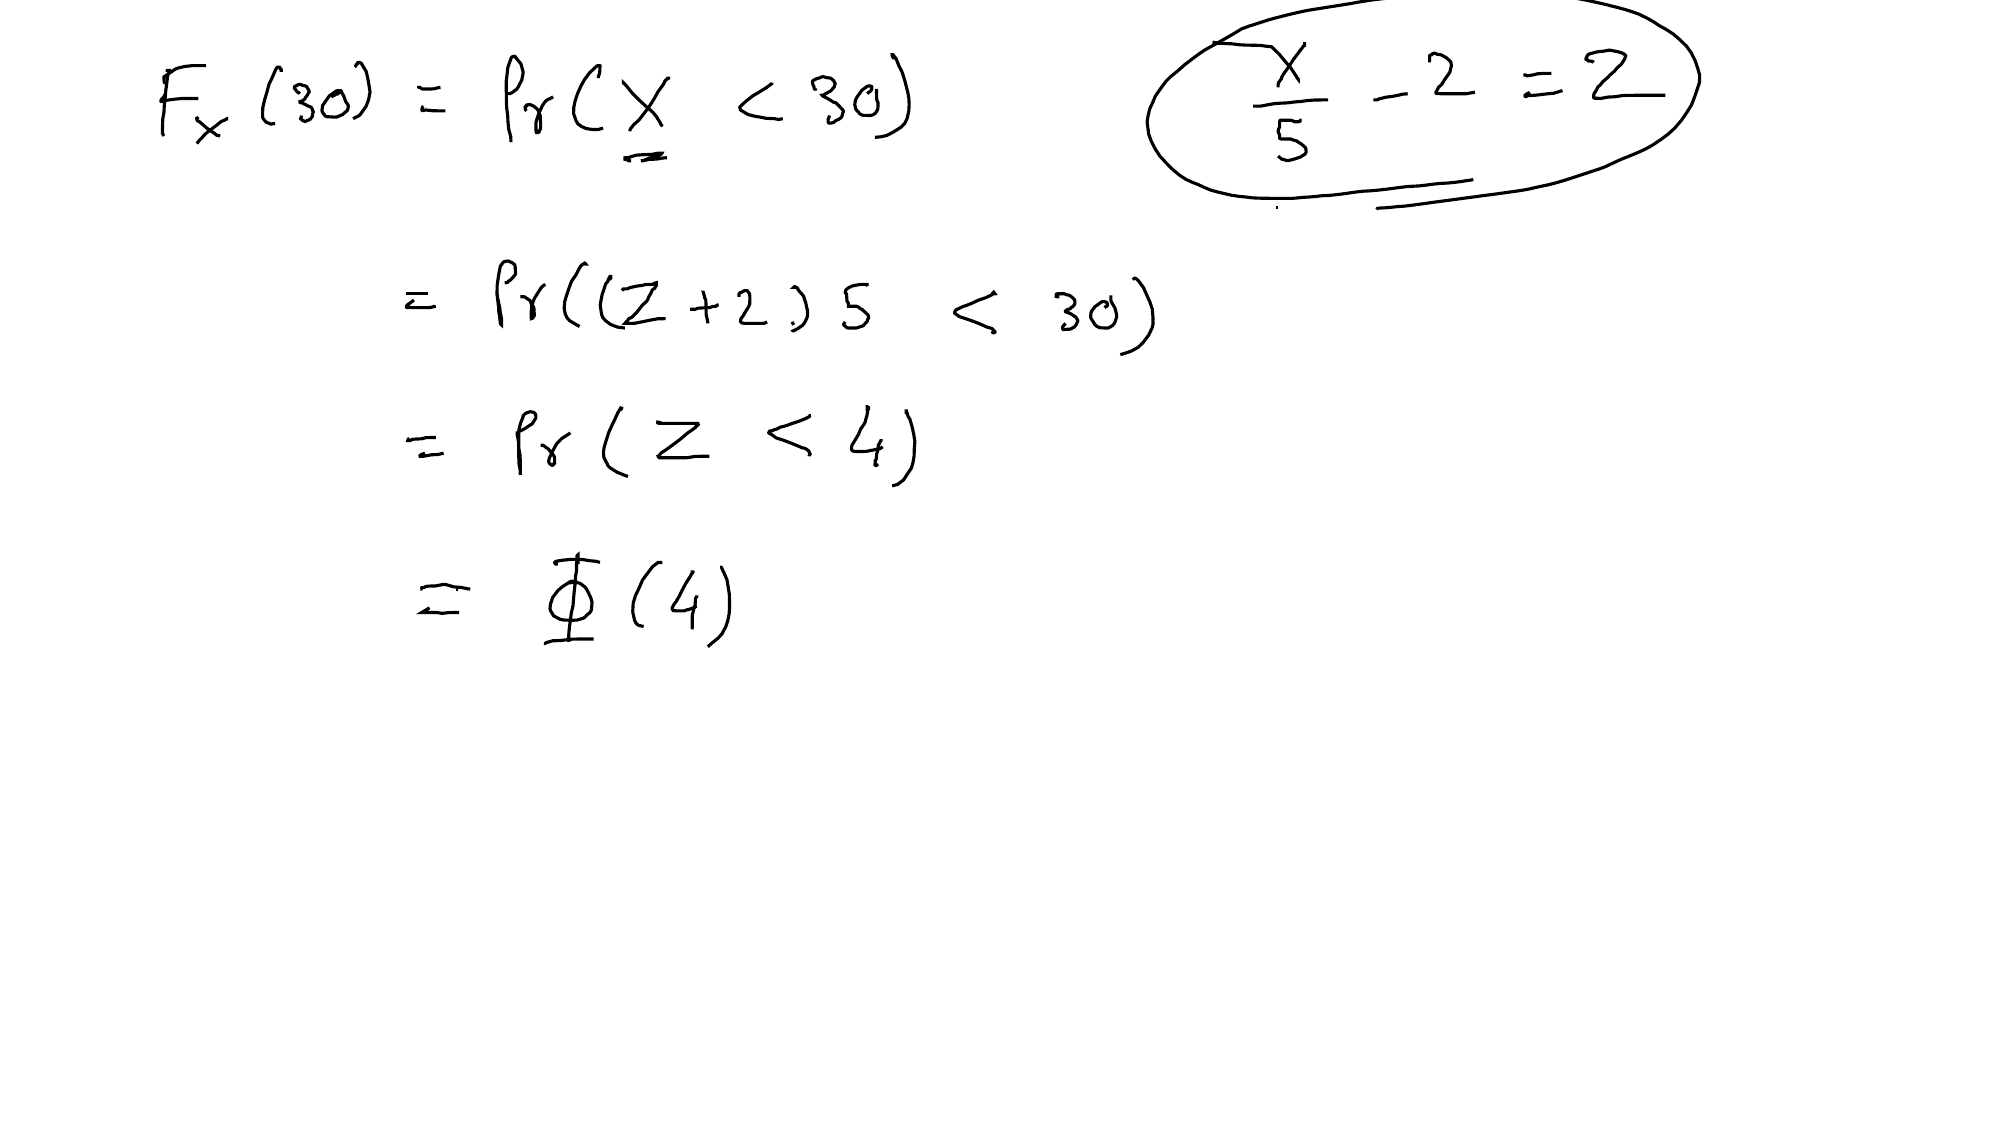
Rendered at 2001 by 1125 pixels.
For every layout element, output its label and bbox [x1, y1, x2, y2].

text_box [418, 85, 446, 111]
text_box [406, 293, 436, 308]
text_box [420, 584, 471, 614]
text_box [543, 554, 730, 647]
text_box [954, 291, 996, 334]
text_box [768, 415, 811, 457]
text_box [517, 406, 708, 477]
text_box [1374, 53, 1475, 101]
text_box [1147, 0, 1700, 210]
text_box [600, 276, 808, 331]
text_box [739, 54, 910, 138]
text_box [1056, 278, 1154, 355]
text_box [843, 283, 870, 329]
text_box [496, 260, 586, 327]
text_box [1212, 42, 1329, 161]
text_box [624, 152, 668, 162]
text_box [160, 62, 371, 144]
text_box [1523, 50, 1666, 99]
text_box [851, 406, 915, 486]
text_box [407, 437, 444, 457]
text_box [506, 56, 669, 143]
